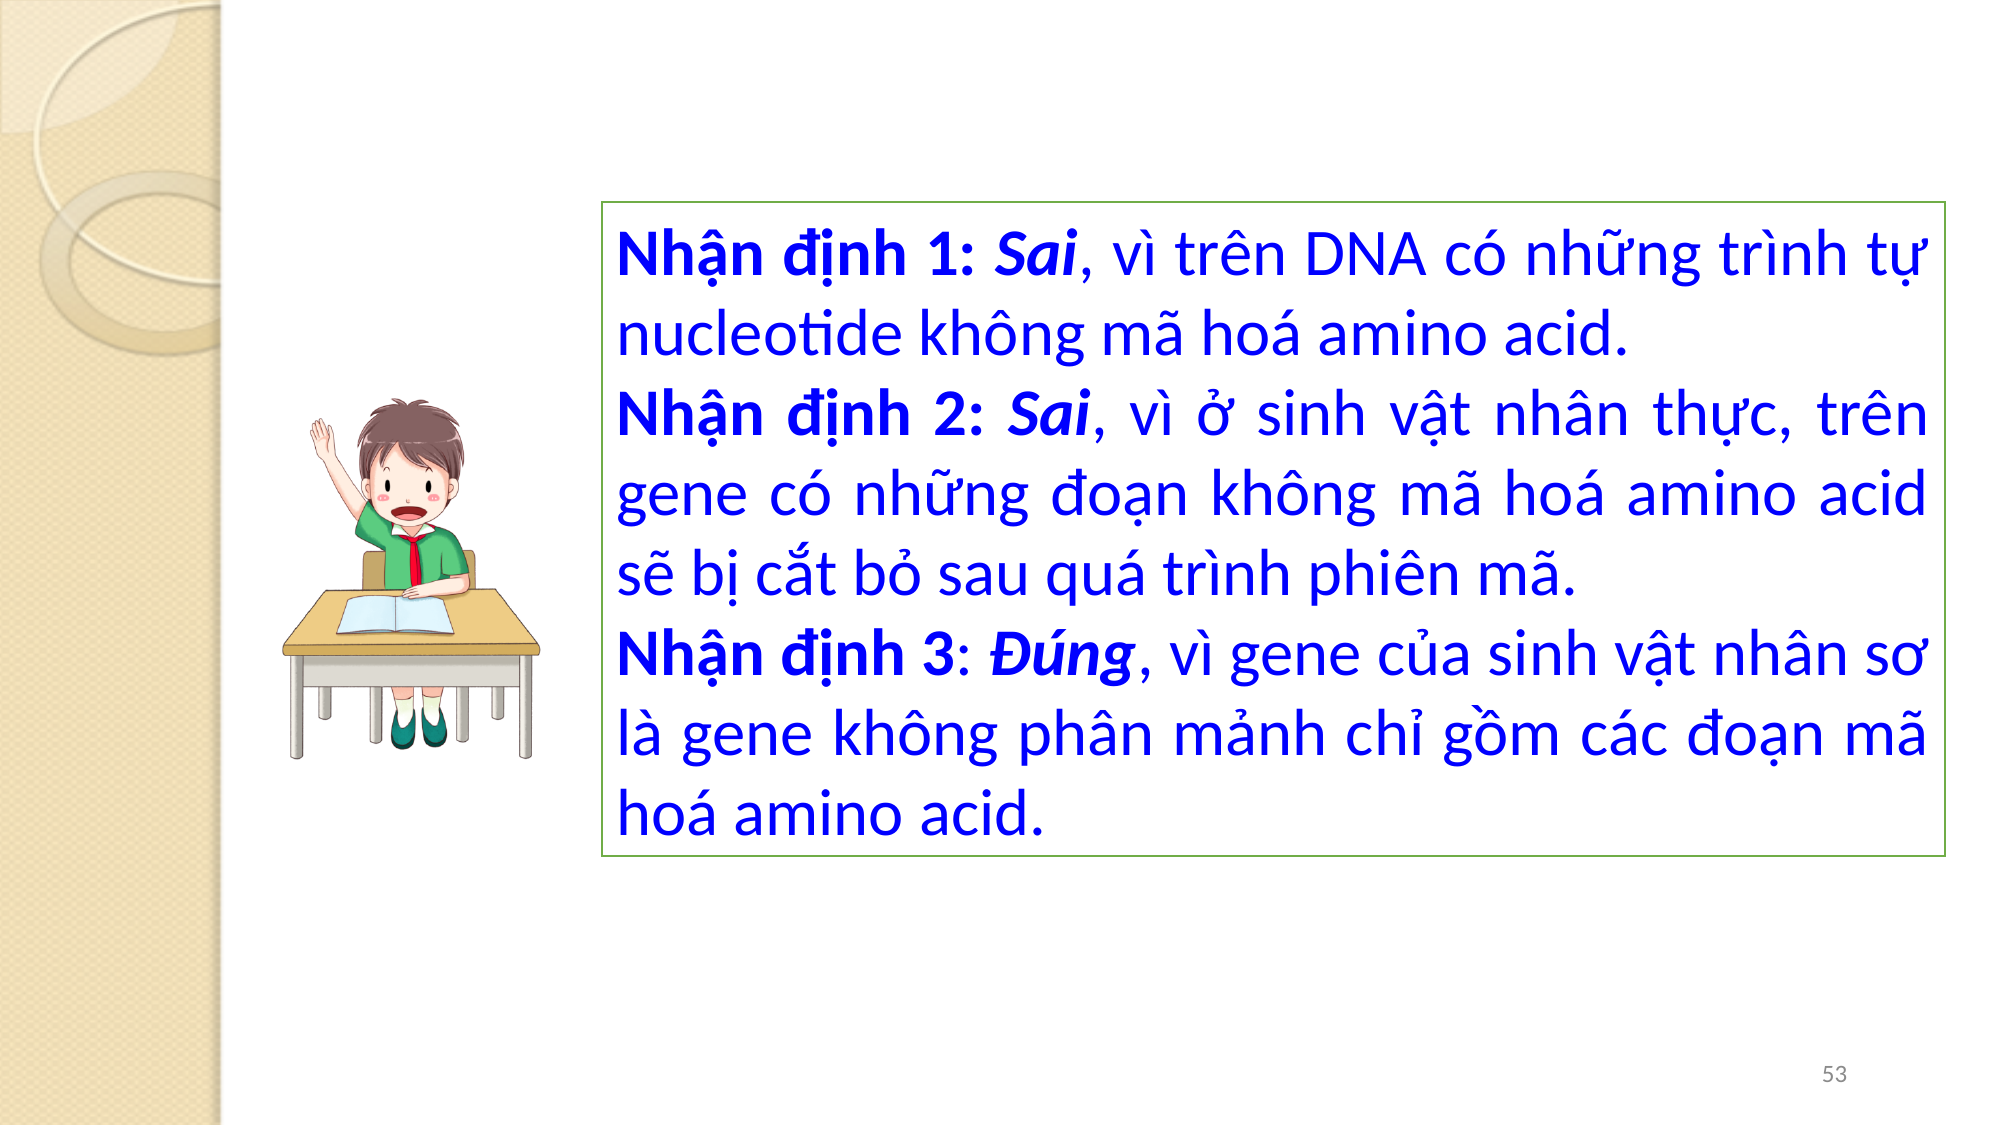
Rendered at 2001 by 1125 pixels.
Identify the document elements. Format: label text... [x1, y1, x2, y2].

slide_number 53 [1412, 1042, 1863, 1103]
picture [0, 0, 2001, 1125]
text_box Nhận định 1: Sai, vì trên DNA có những trình tự nucleotide không mã hoá amino acid. Nhận định 2: Sai, vì ở sinh vật nhân thực, trên gene có những đoạn không mã hoá amino acid sẽ bị cắt bỏ sau quá trình phiên mã. Nhận định 3: Đúng, vì gene của sinh vật nhân sơ là gene không phân mảnh chỉ gồm các đoạn mã hoá amino acid. [601, 201, 1946, 857]
